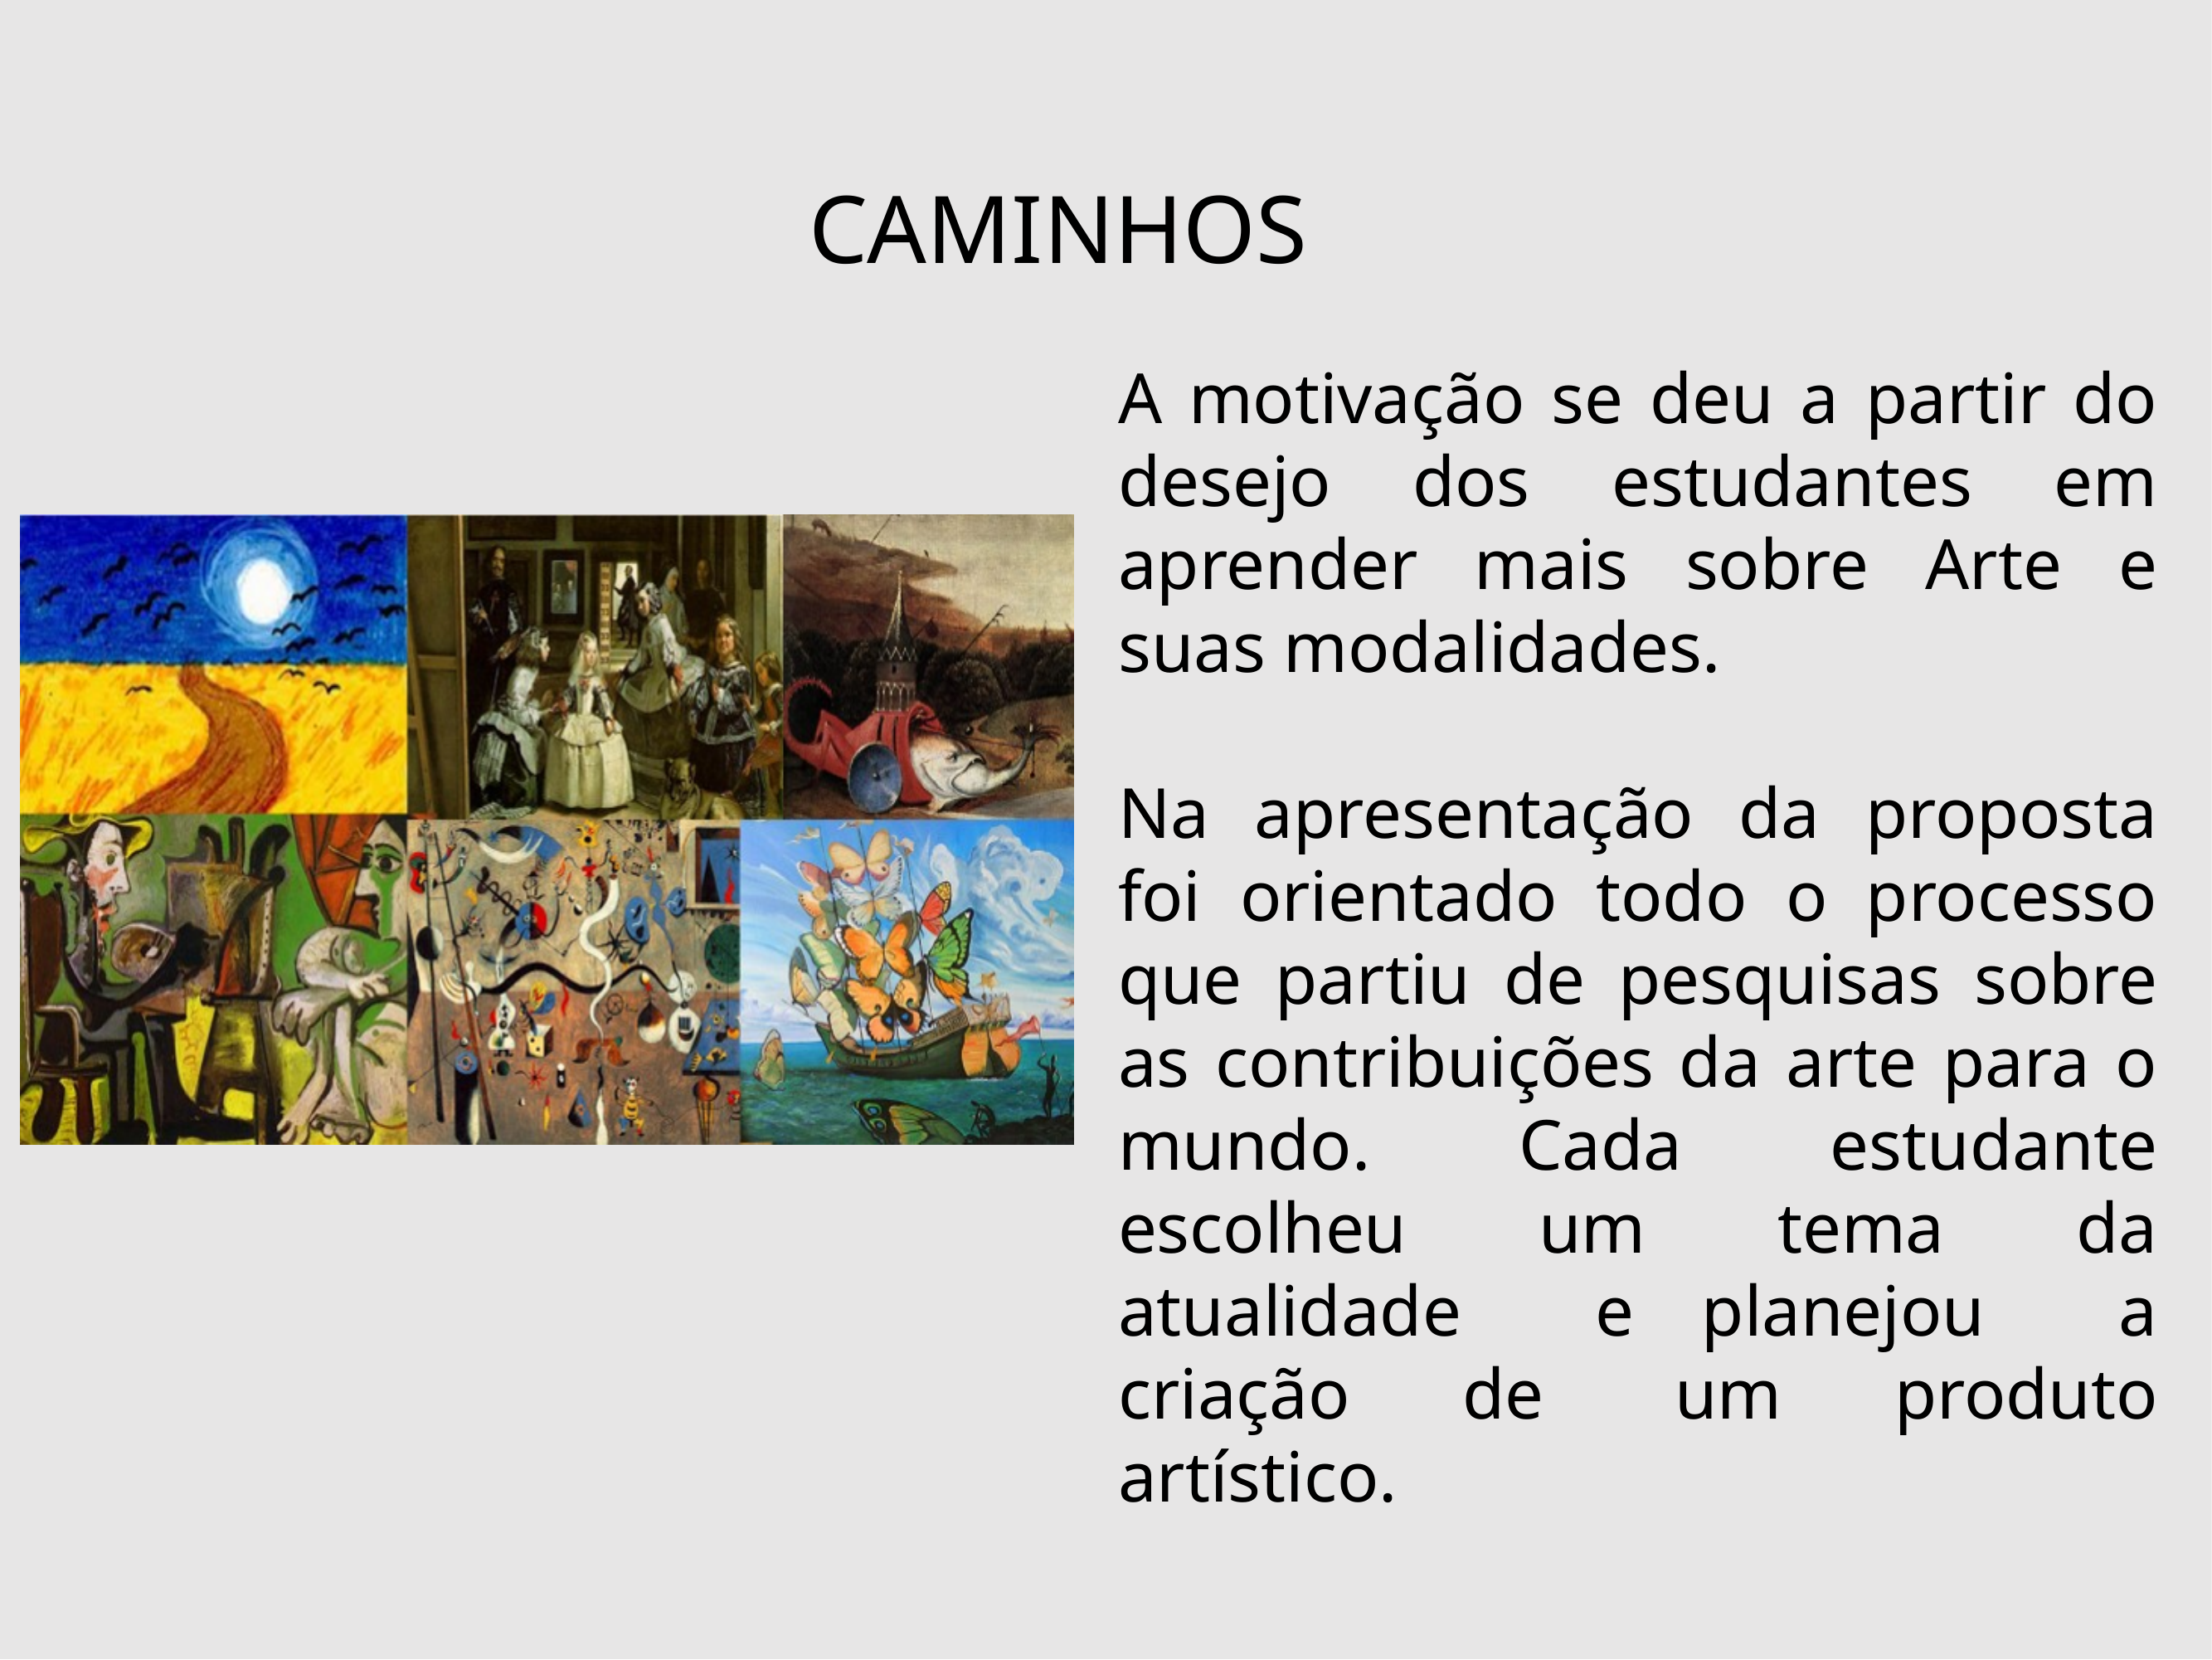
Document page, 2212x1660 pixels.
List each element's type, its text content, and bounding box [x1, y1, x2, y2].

text_box A motivação se deu a partir do desejo dos estudantes em aprender mais sobre Arte e suas modalidades. Na apresentação da proposta foi orientado todo o processo que partiu de pesquisas sobre as contribuições da arte para o mundo. Cada estudante escolheu um tema da atualidade e planejou a criação de um produto artístico. Duração do Projeto: (09 Agosto- 29 Outubro 2019). [1106, 348, 2171, 1659]
picture [20, 514, 1074, 1145]
text_box CAMINHOS [796, 163, 1496, 289]
